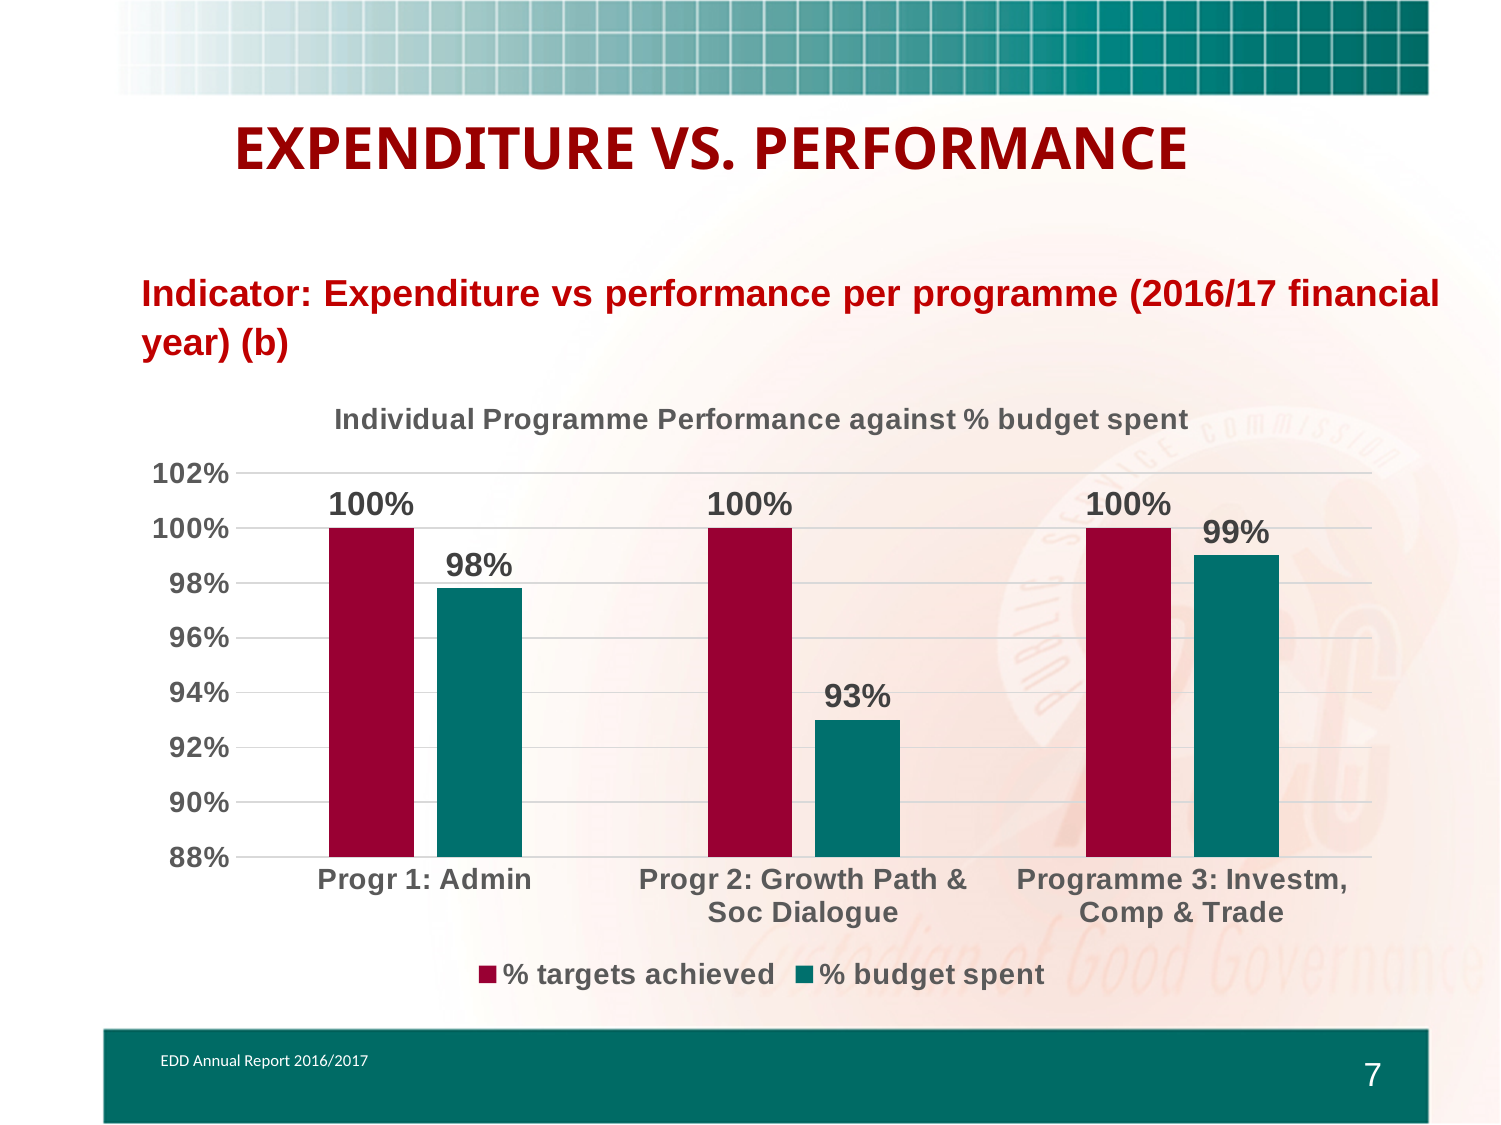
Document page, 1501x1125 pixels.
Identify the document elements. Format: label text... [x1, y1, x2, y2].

text_box EXPENDITURE VS. PERFORMANCE [126, 103, 1297, 189]
text_box EDD Annual Report 2016/2017 [145, 1042, 425, 1078]
list Indicator: Expenditure vs performance per programme (2016/17 financial year) (b) [126, 256, 1457, 374]
picture [28, 0, 1501, 1125]
chart [126, 373, 1398, 997]
slide_number 7 [1059, 1042, 1398, 1103]
